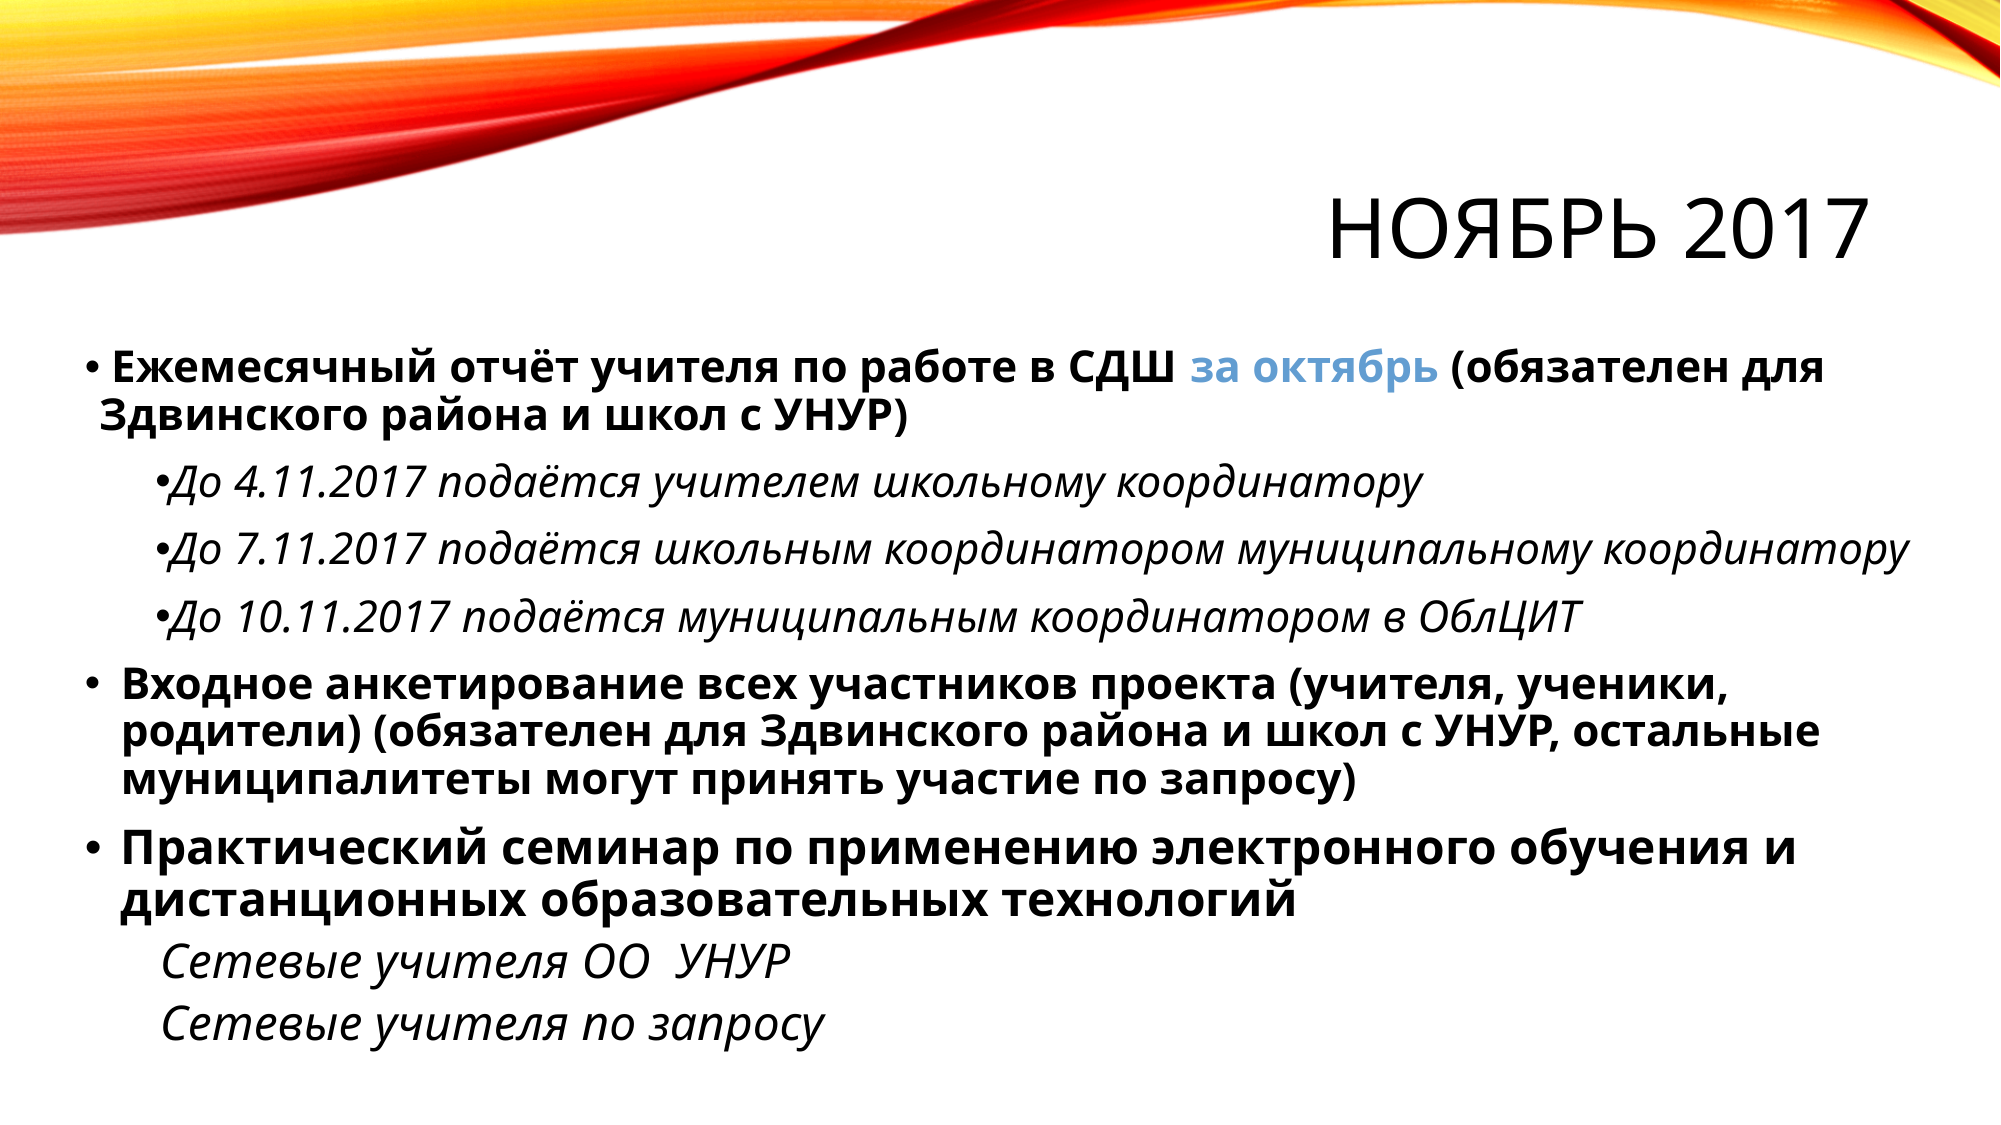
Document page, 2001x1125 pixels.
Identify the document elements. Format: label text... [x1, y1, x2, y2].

title Ноябрь 2017 [474, 125, 1888, 337]
list Ежемесячный отчёт учителя по работе в СДШ за октябрь (обязателен для Здвинского района и школ с УНУР) До 4.11.2017 подаётся учителем школьному координатору До 7.11.2017 подаётся школьным координатором муниципальному координатору До 10.11.2017 подаётся муниципальным координатором в ОблЦИТ Входное анкетирование всех участников проекта (учителя, ученики, родители) (обязателен для Здвинского района и школ с УНУР, остальные муниципалитеты могут принять участие по запросу) Практический семинар по применению электронного обучения и дистанционных образовательных технологий Сетевые учителя ОО УНУР Сетевые учителя по запросу [69, 337, 1928, 1089]
picture [0, 0, 2000, 237]
